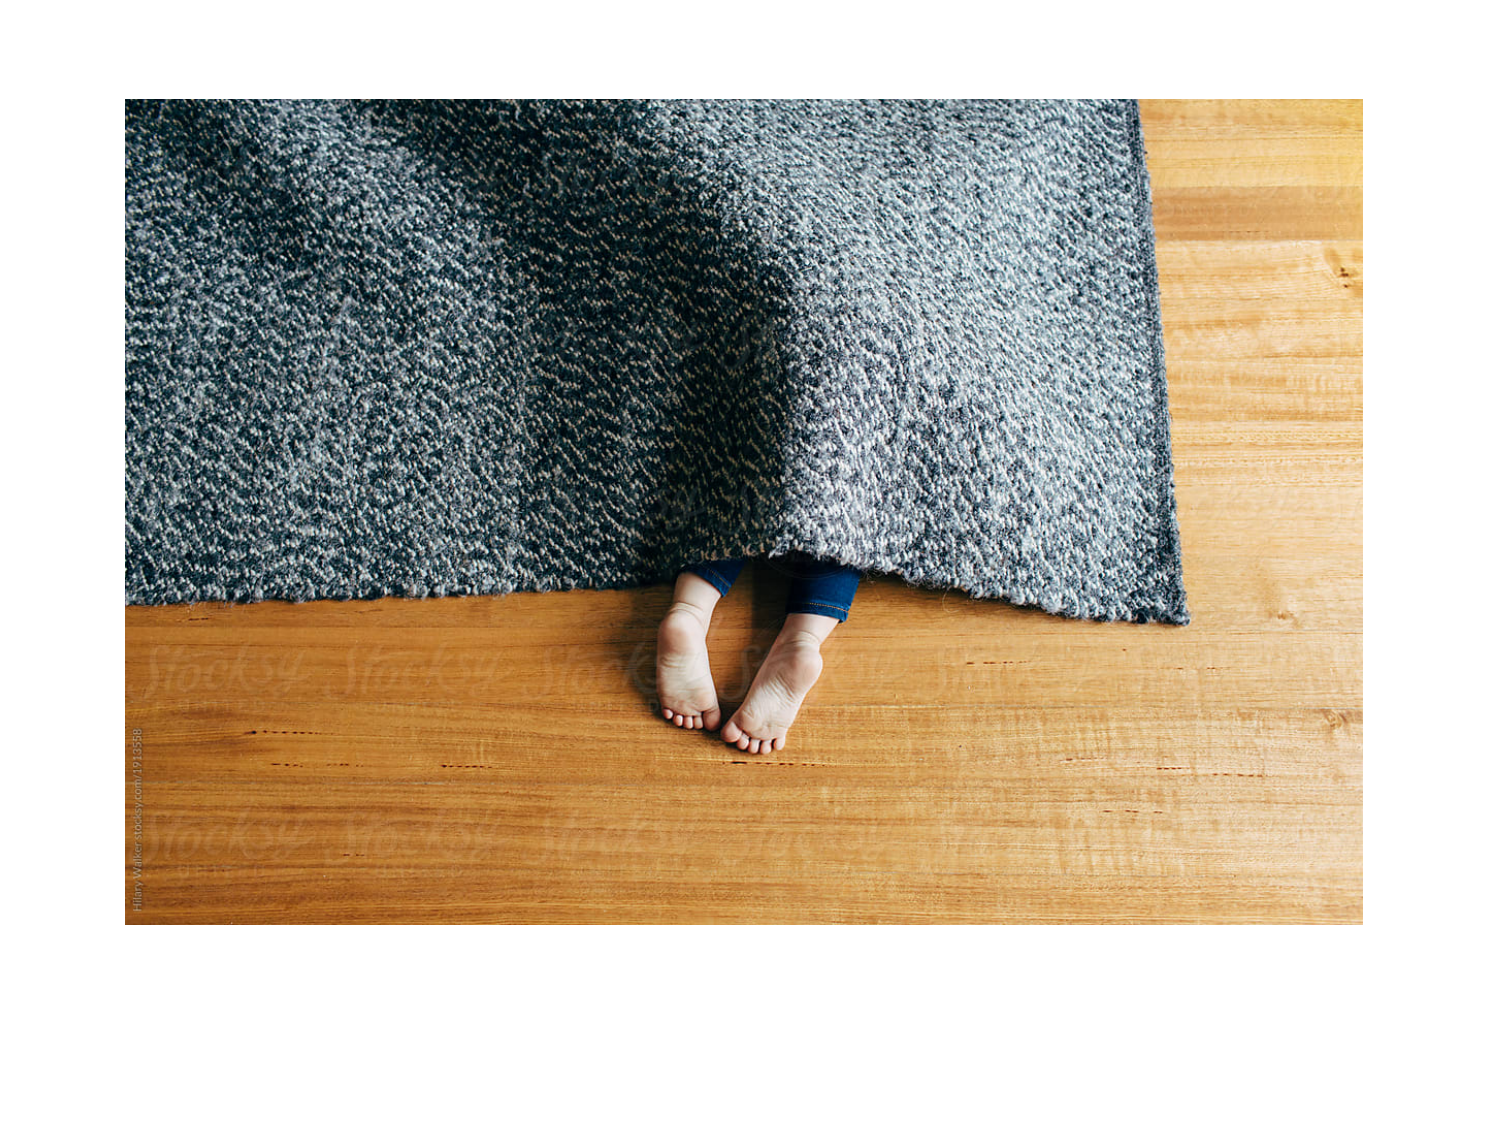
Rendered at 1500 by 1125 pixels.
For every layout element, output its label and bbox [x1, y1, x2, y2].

picture [124, 99, 1363, 926]
